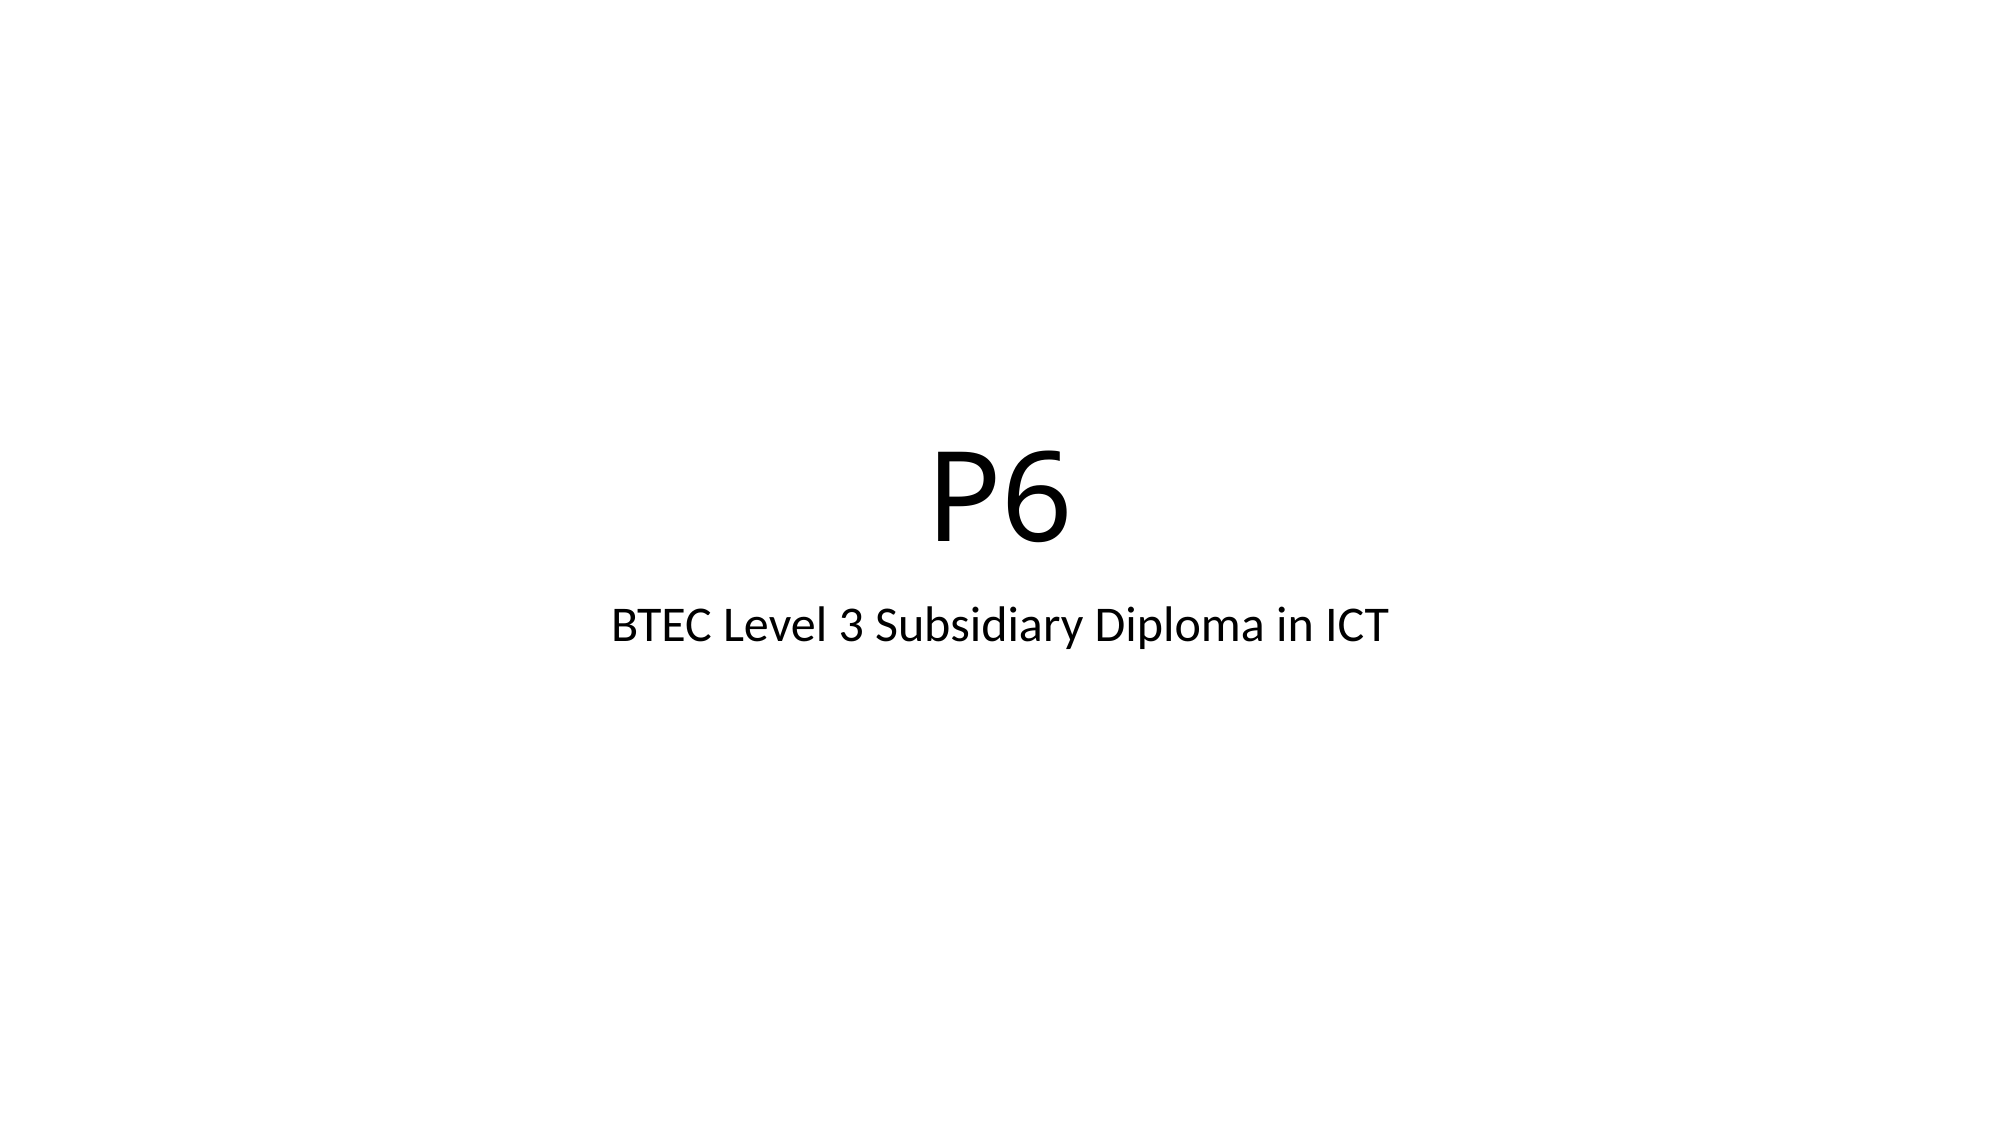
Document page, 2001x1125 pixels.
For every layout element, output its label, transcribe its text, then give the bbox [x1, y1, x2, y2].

title P6 [245, 179, 1755, 580]
subtitle BTEC Level 3 Subsidiary Diploma in ICT [245, 586, 1755, 867]
